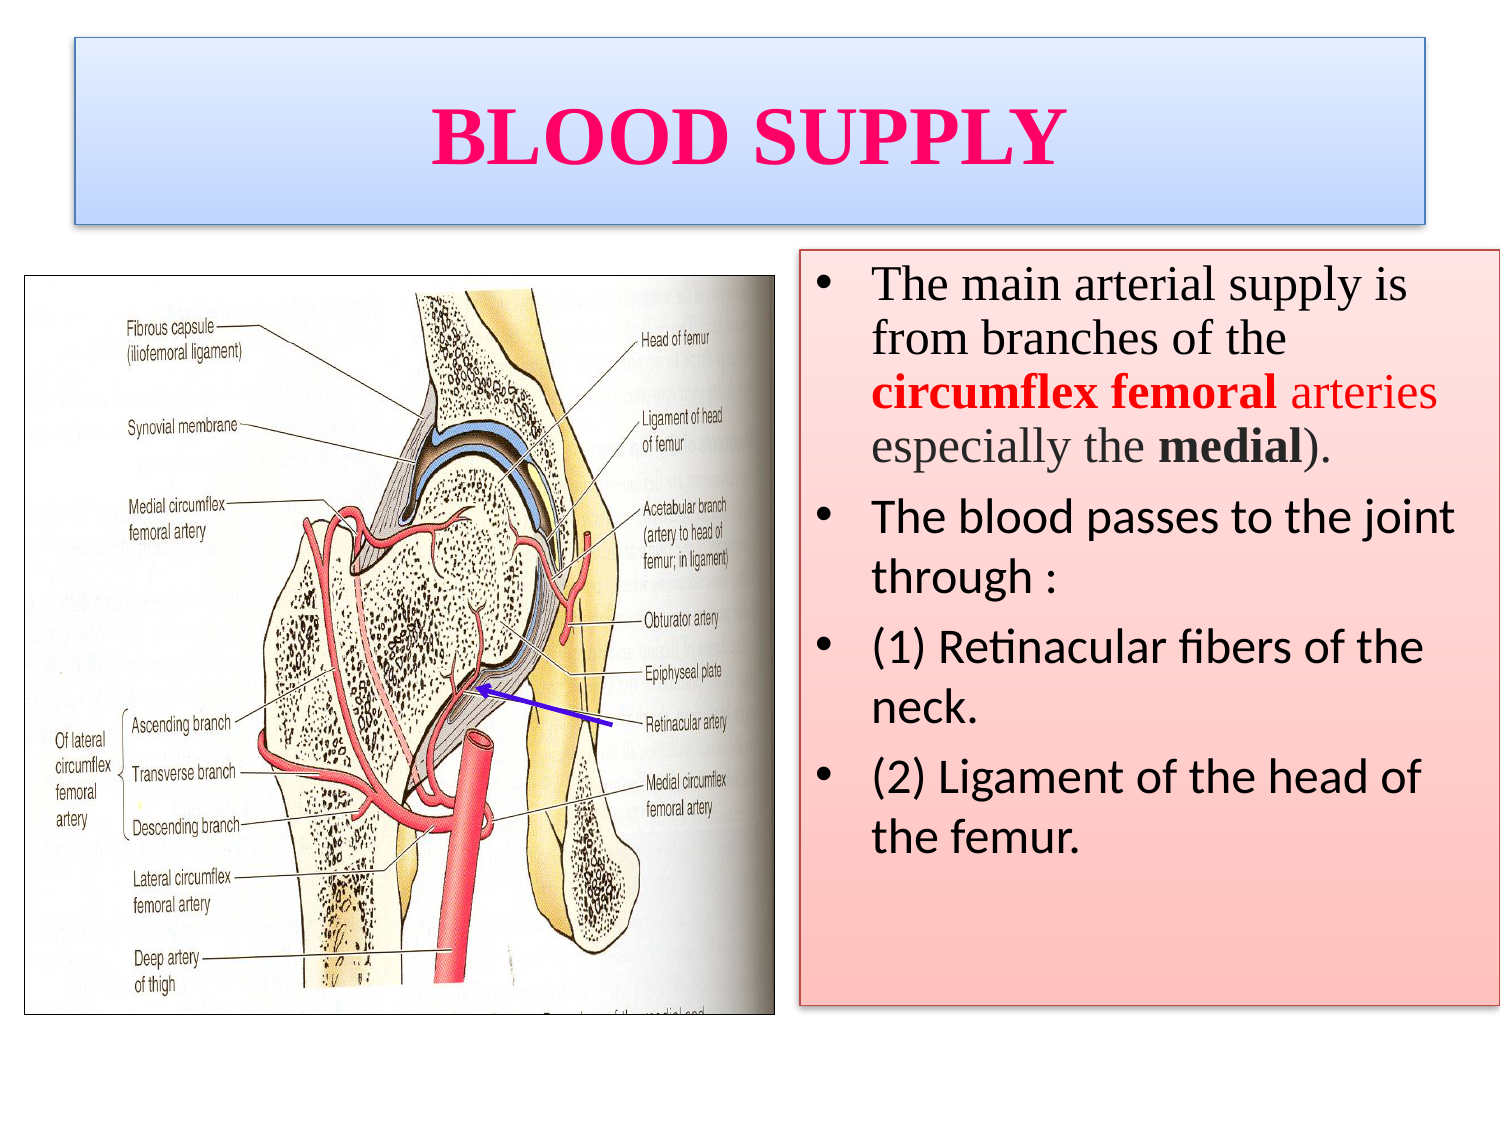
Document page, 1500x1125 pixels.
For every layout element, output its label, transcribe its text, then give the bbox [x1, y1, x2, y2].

title BLOOD SUPPLY [74, 37, 1426, 225]
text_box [474, 687, 613, 726]
list The main arterial supply is from branches of the circumflex femoral arteries especially the medial). The blood passes to the joint through : (1) Retinacular fibers of the neck. (2) Ligament of the head of the femur. [799, 249, 1500, 1006]
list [24, 274, 776, 1015]
